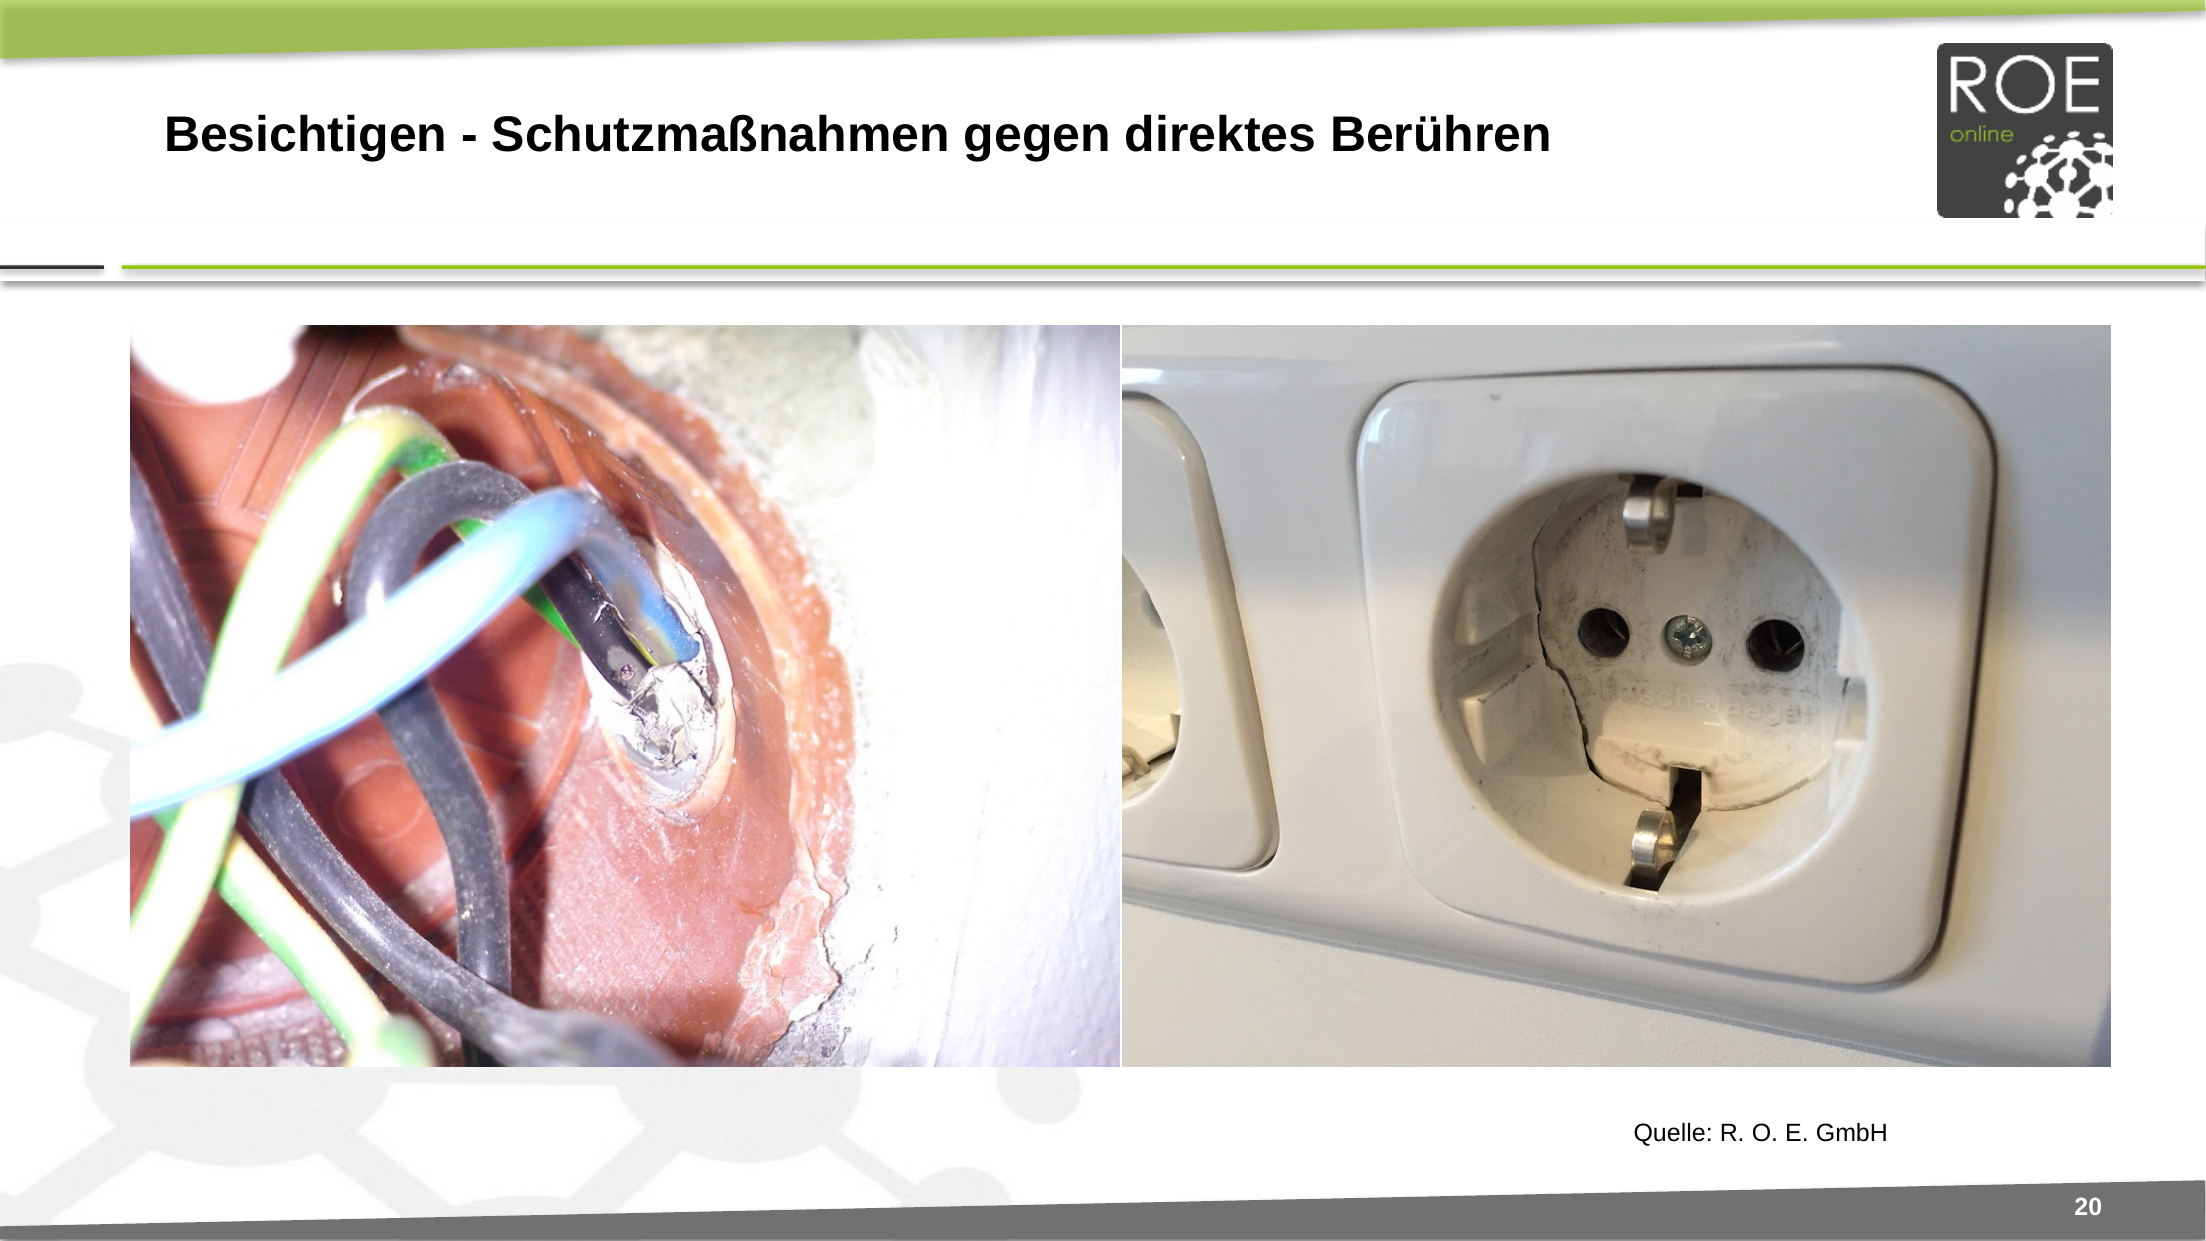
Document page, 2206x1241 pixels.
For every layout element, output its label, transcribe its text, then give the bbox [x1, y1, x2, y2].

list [1122, 325, 2111, 1067]
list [130, 325, 1120, 1067]
slide_number 20 [2023, 1183, 2153, 1228]
picture [1937, 43, 2113, 218]
title Besichtigen - Schutzmaßnahmen gegen direktes Berühren [146, 41, 1878, 221]
text_box Quelle: R. O. E. GmbH [1618, 1108, 1904, 1154]
